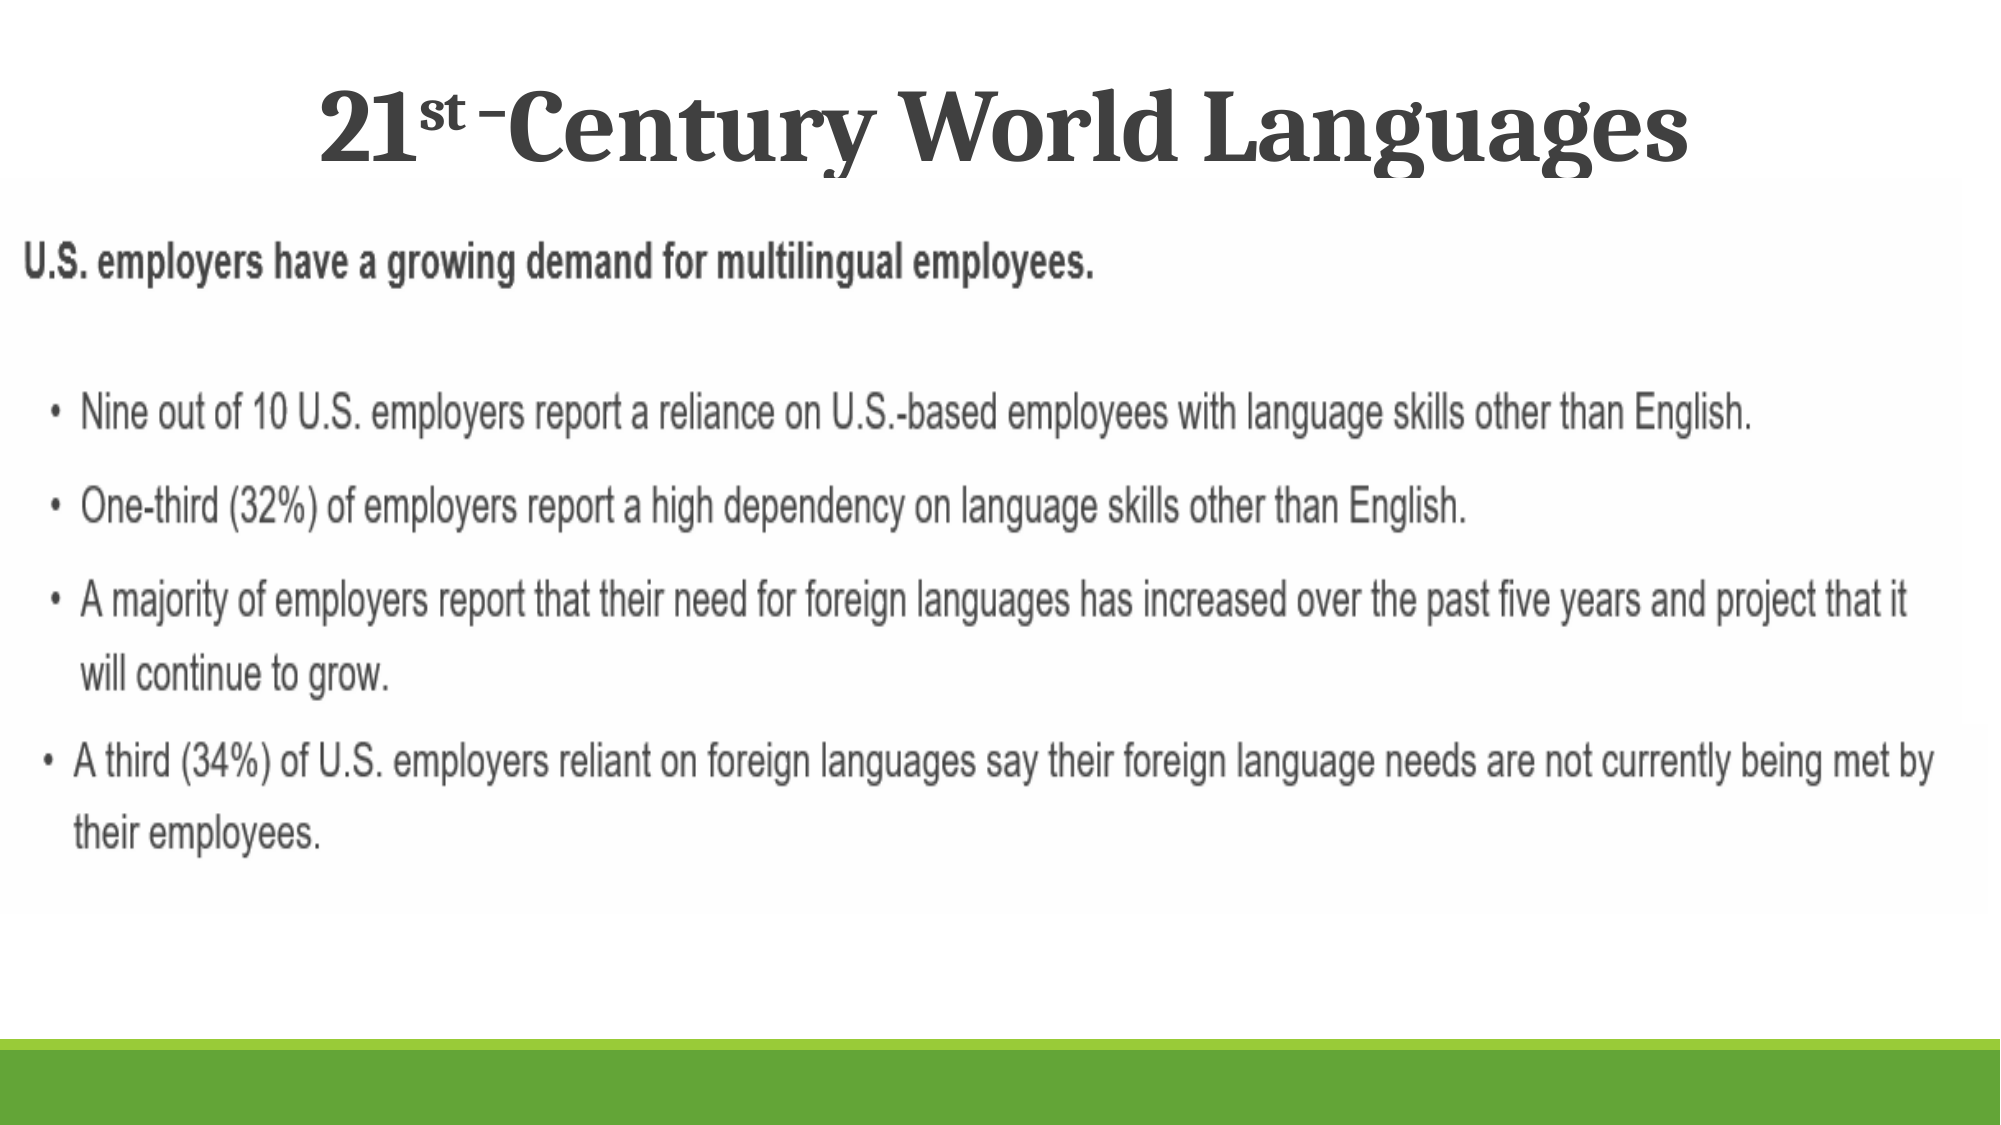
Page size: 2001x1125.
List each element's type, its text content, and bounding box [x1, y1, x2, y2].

title 21st –Century World Languages [180, 48, 1830, 175]
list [0, 177, 1963, 719]
picture [0, 723, 1989, 914]
